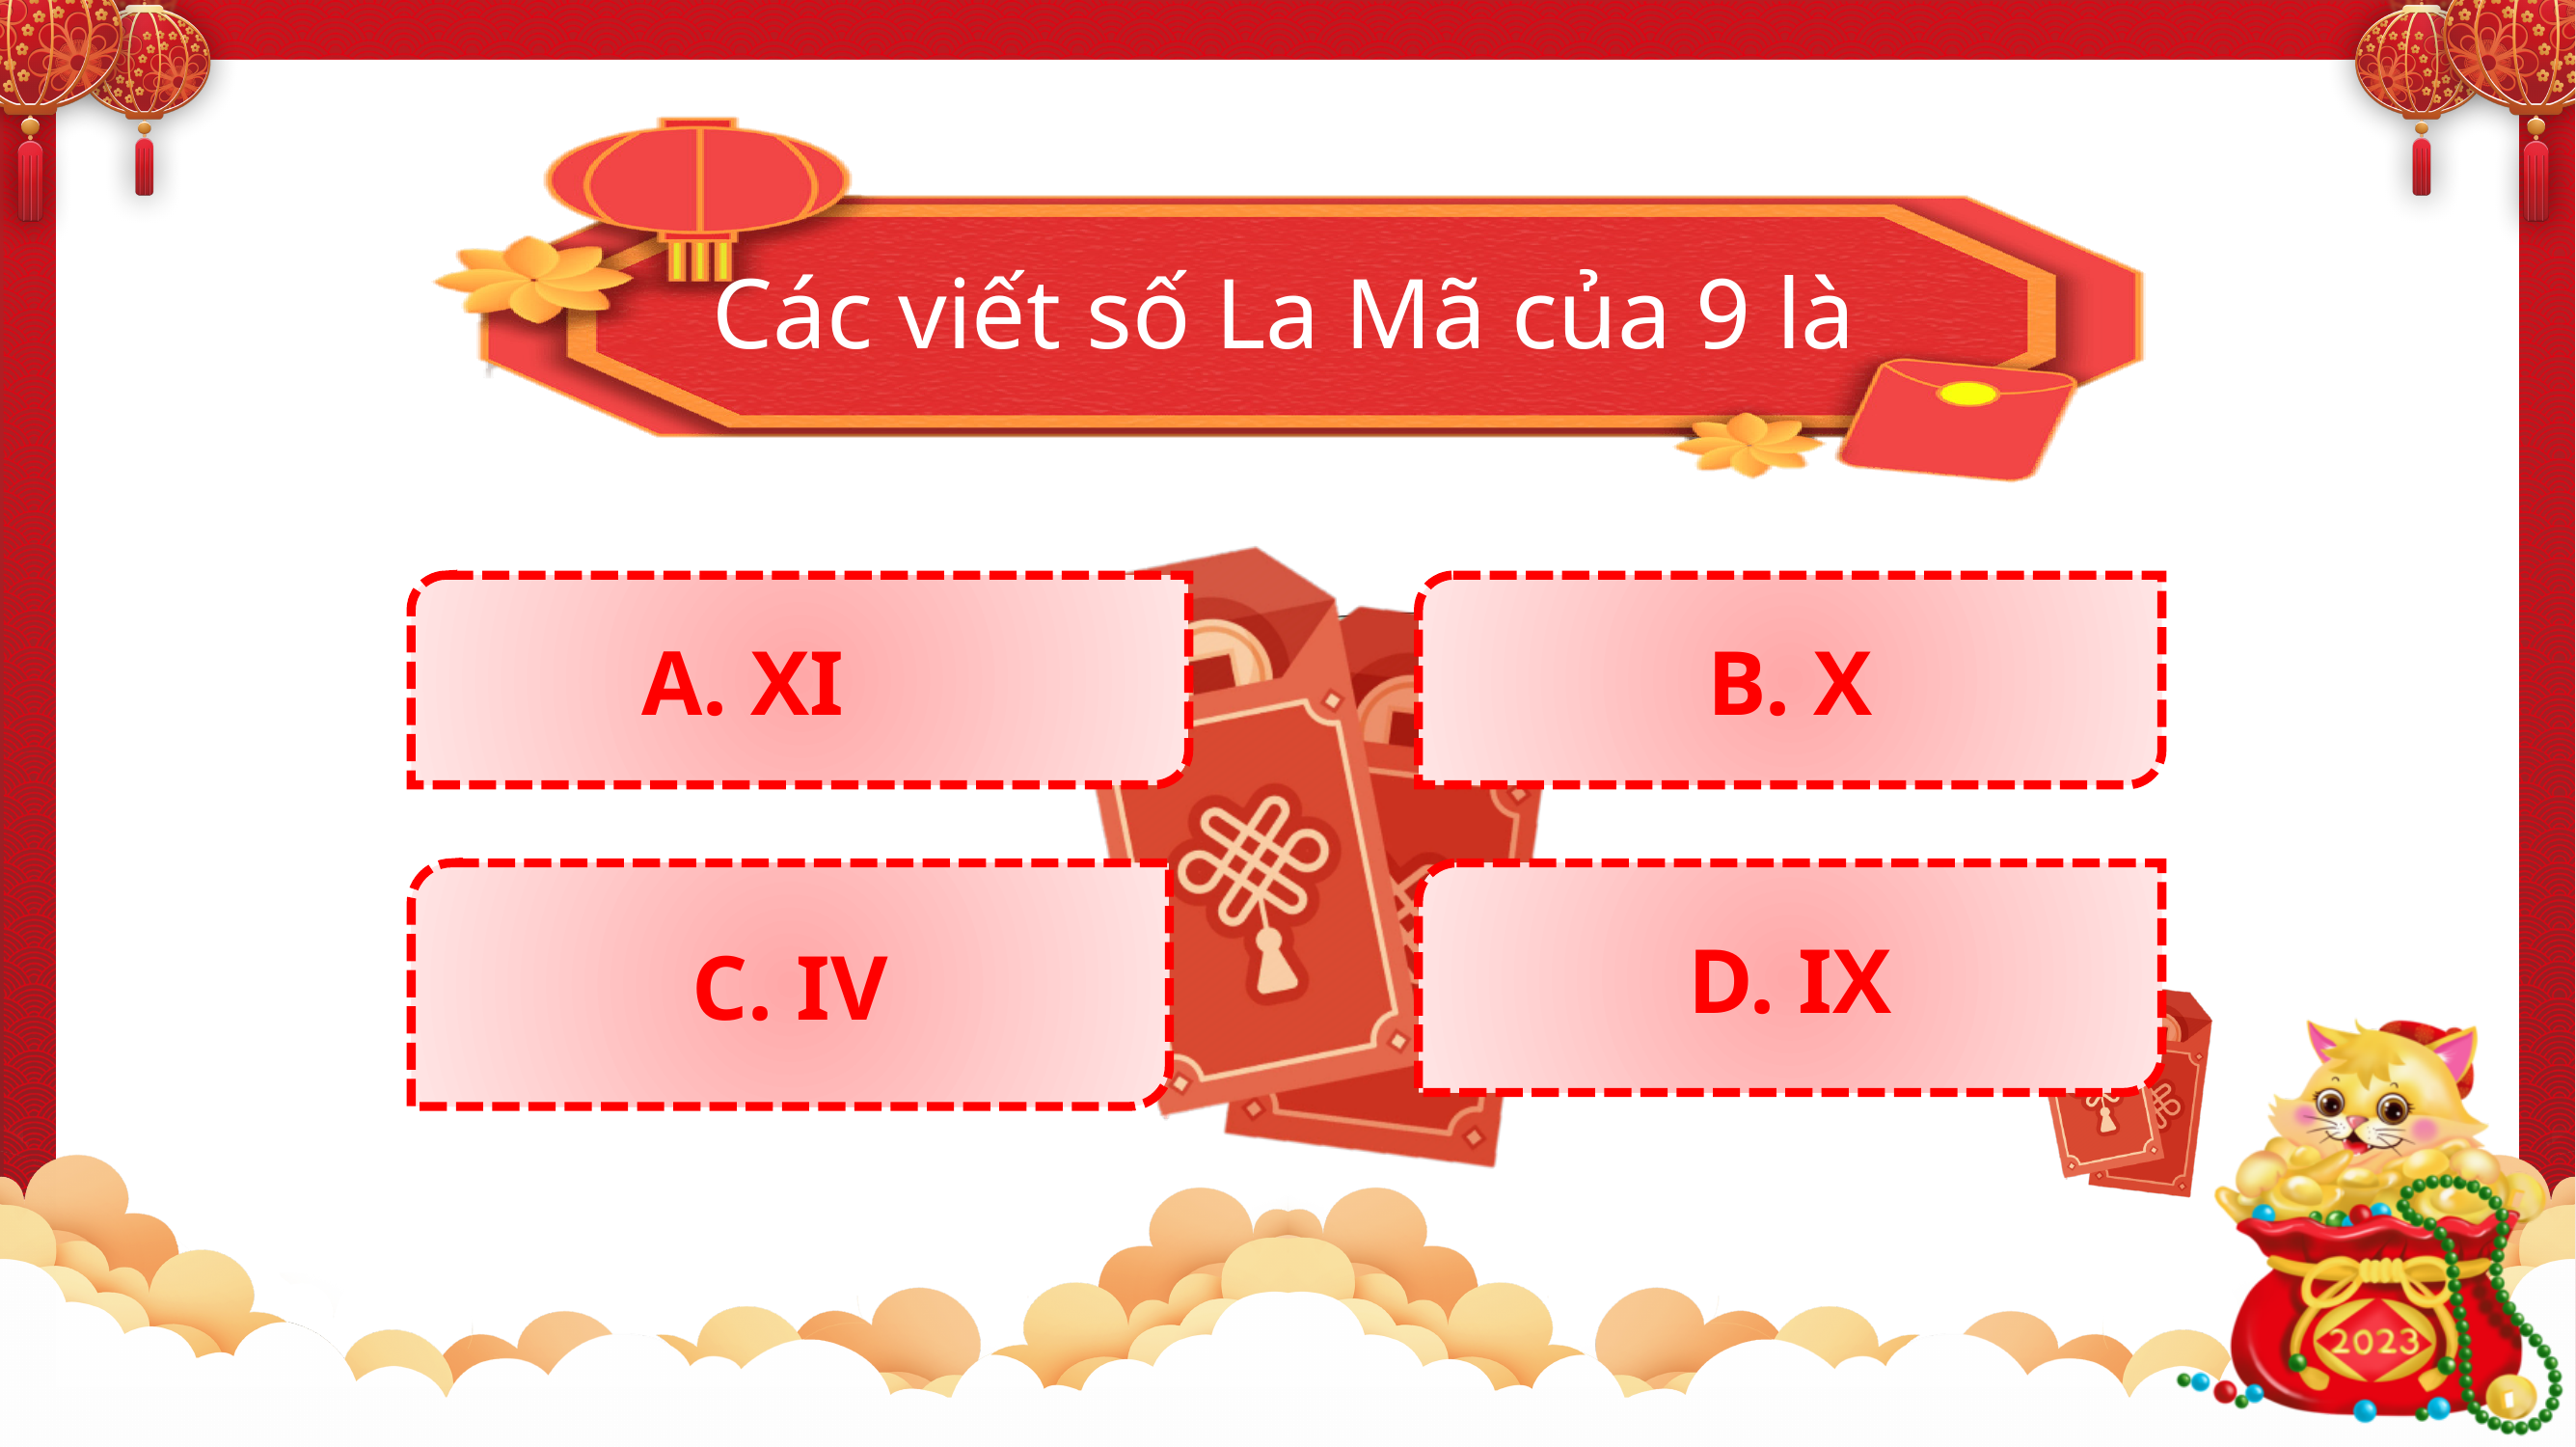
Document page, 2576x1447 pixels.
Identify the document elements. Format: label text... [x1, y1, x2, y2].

text_box A. XI [410, 724, 988, 786]
text_box B. X [1639, 724, 2163, 786]
text_box C. IV [410, 861, 988, 1108]
picture [0, 0, 2576, 1447]
text_box D. IX [1639, 861, 2163, 1094]
